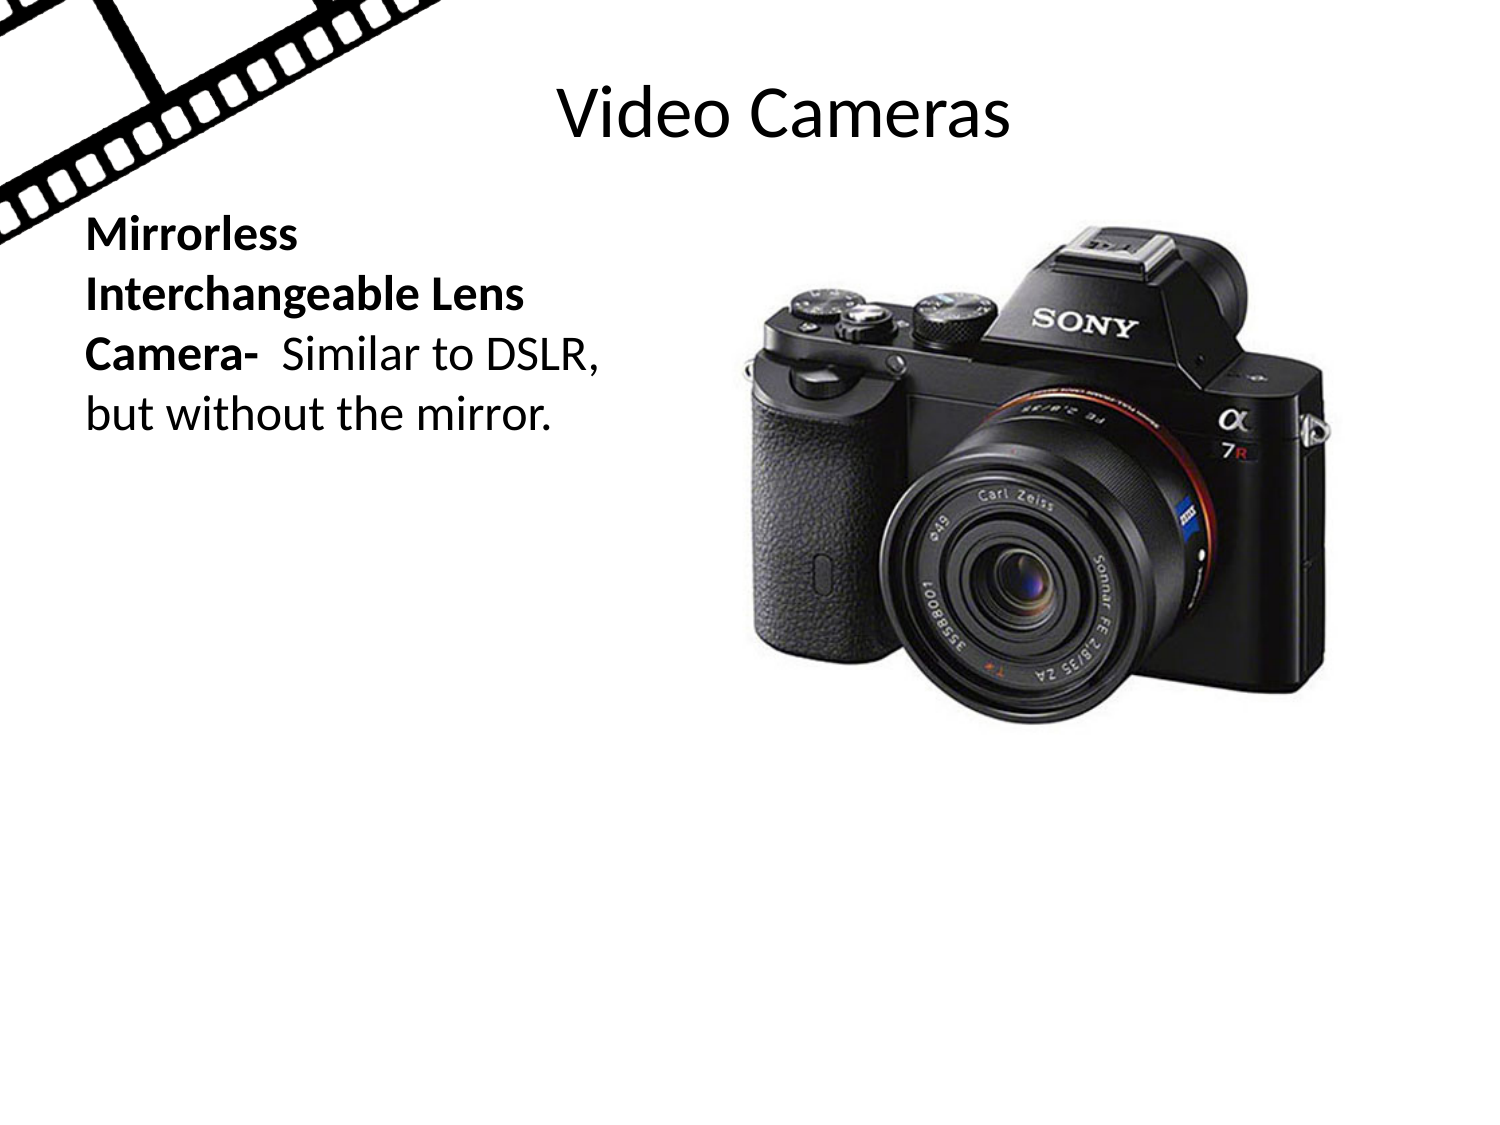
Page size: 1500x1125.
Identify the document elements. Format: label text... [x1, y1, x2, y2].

picture [689, 208, 1387, 745]
text_box Video Cameras [564, 55, 1449, 160]
picture [0, 0, 559, 245]
text_box Mirrorless Interchangeable Lens Camera- Similar to DSLR, but without the mirror. [70, 192, 632, 508]
